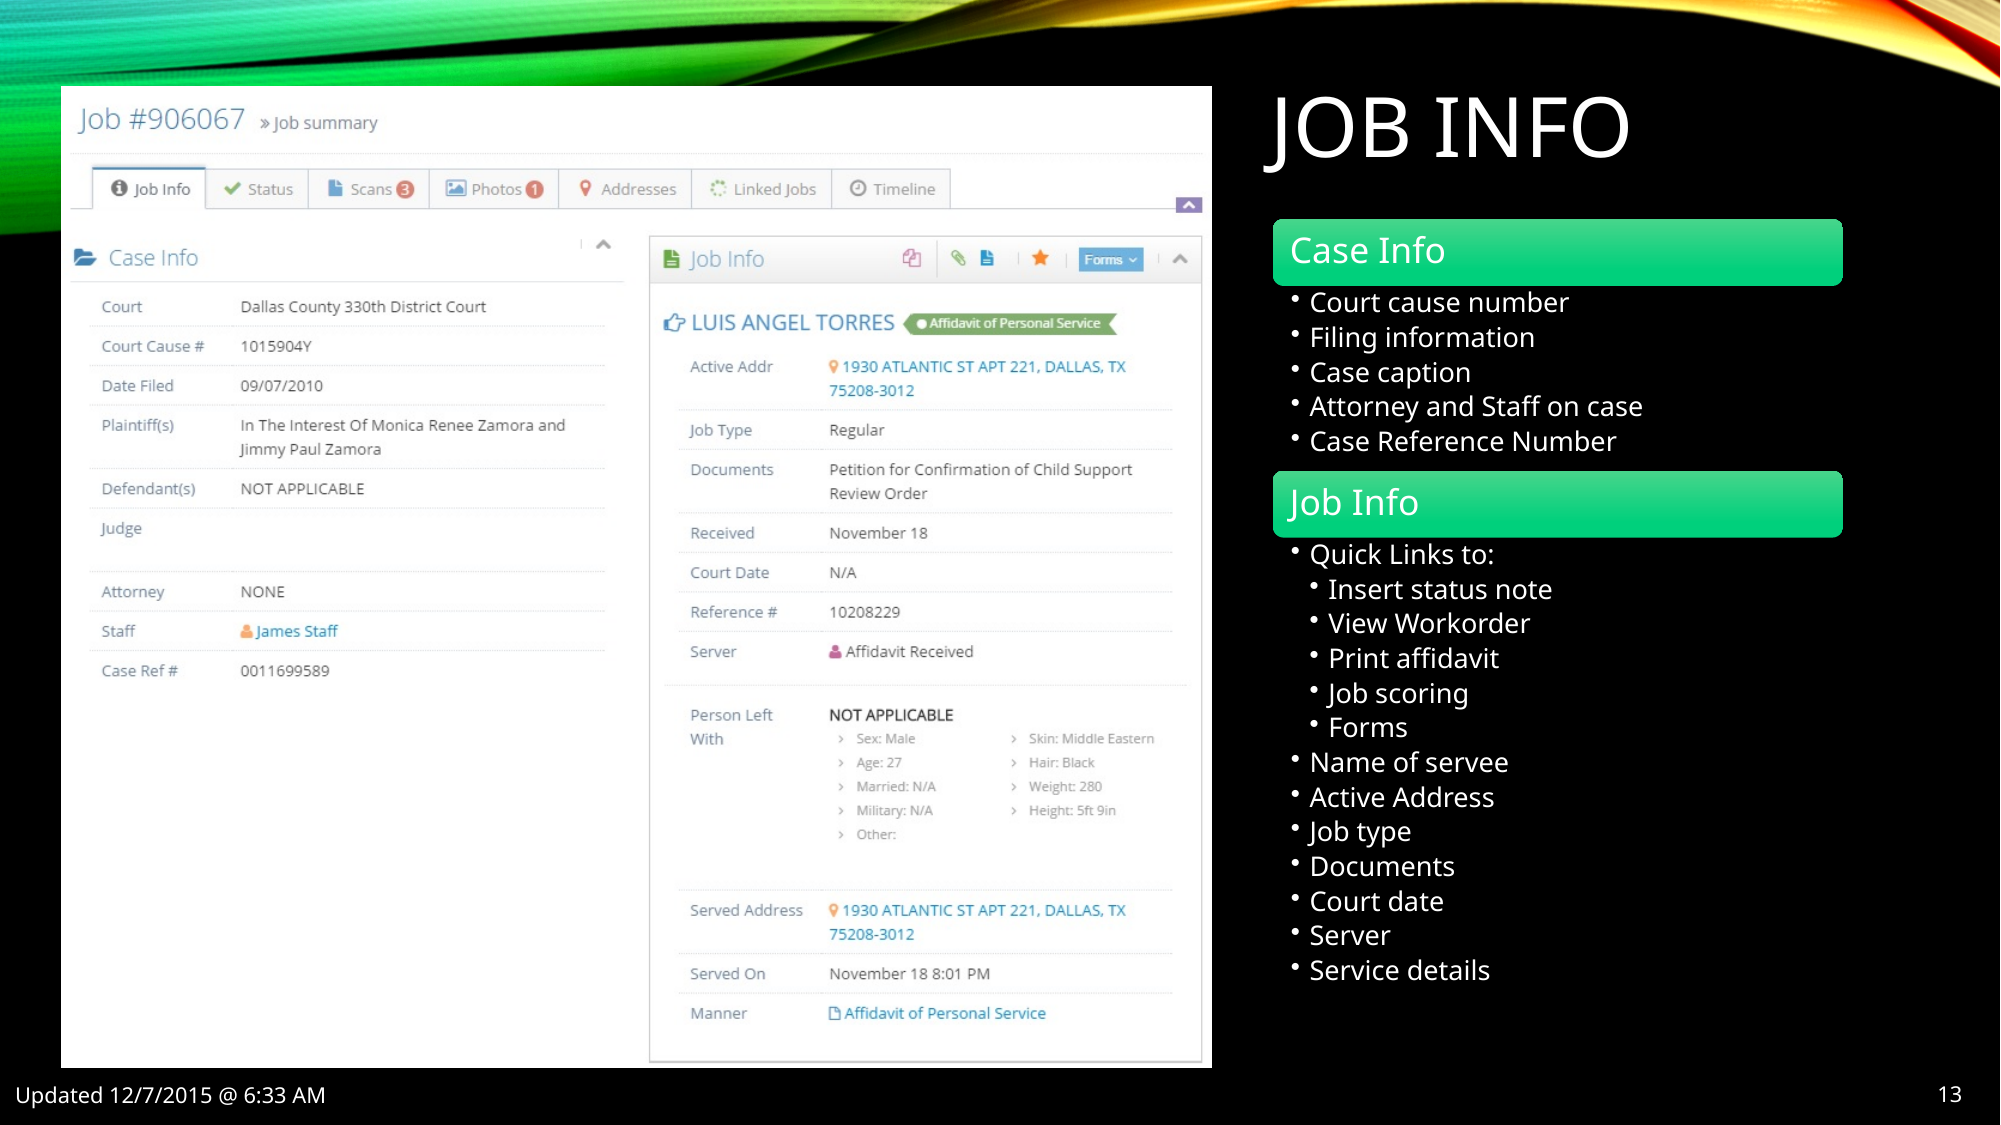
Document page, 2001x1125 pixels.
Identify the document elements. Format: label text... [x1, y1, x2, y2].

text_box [1272, 195, 1844, 1046]
slide_number 13 [1527, 1065, 1978, 1125]
picture [0, 0, 2000, 237]
title Job info [1222, 64, 1682, 197]
footer Updated 12/7/2015 @ 6:33 AM [0, 1065, 1275, 1125]
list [61, 86, 1212, 1068]
